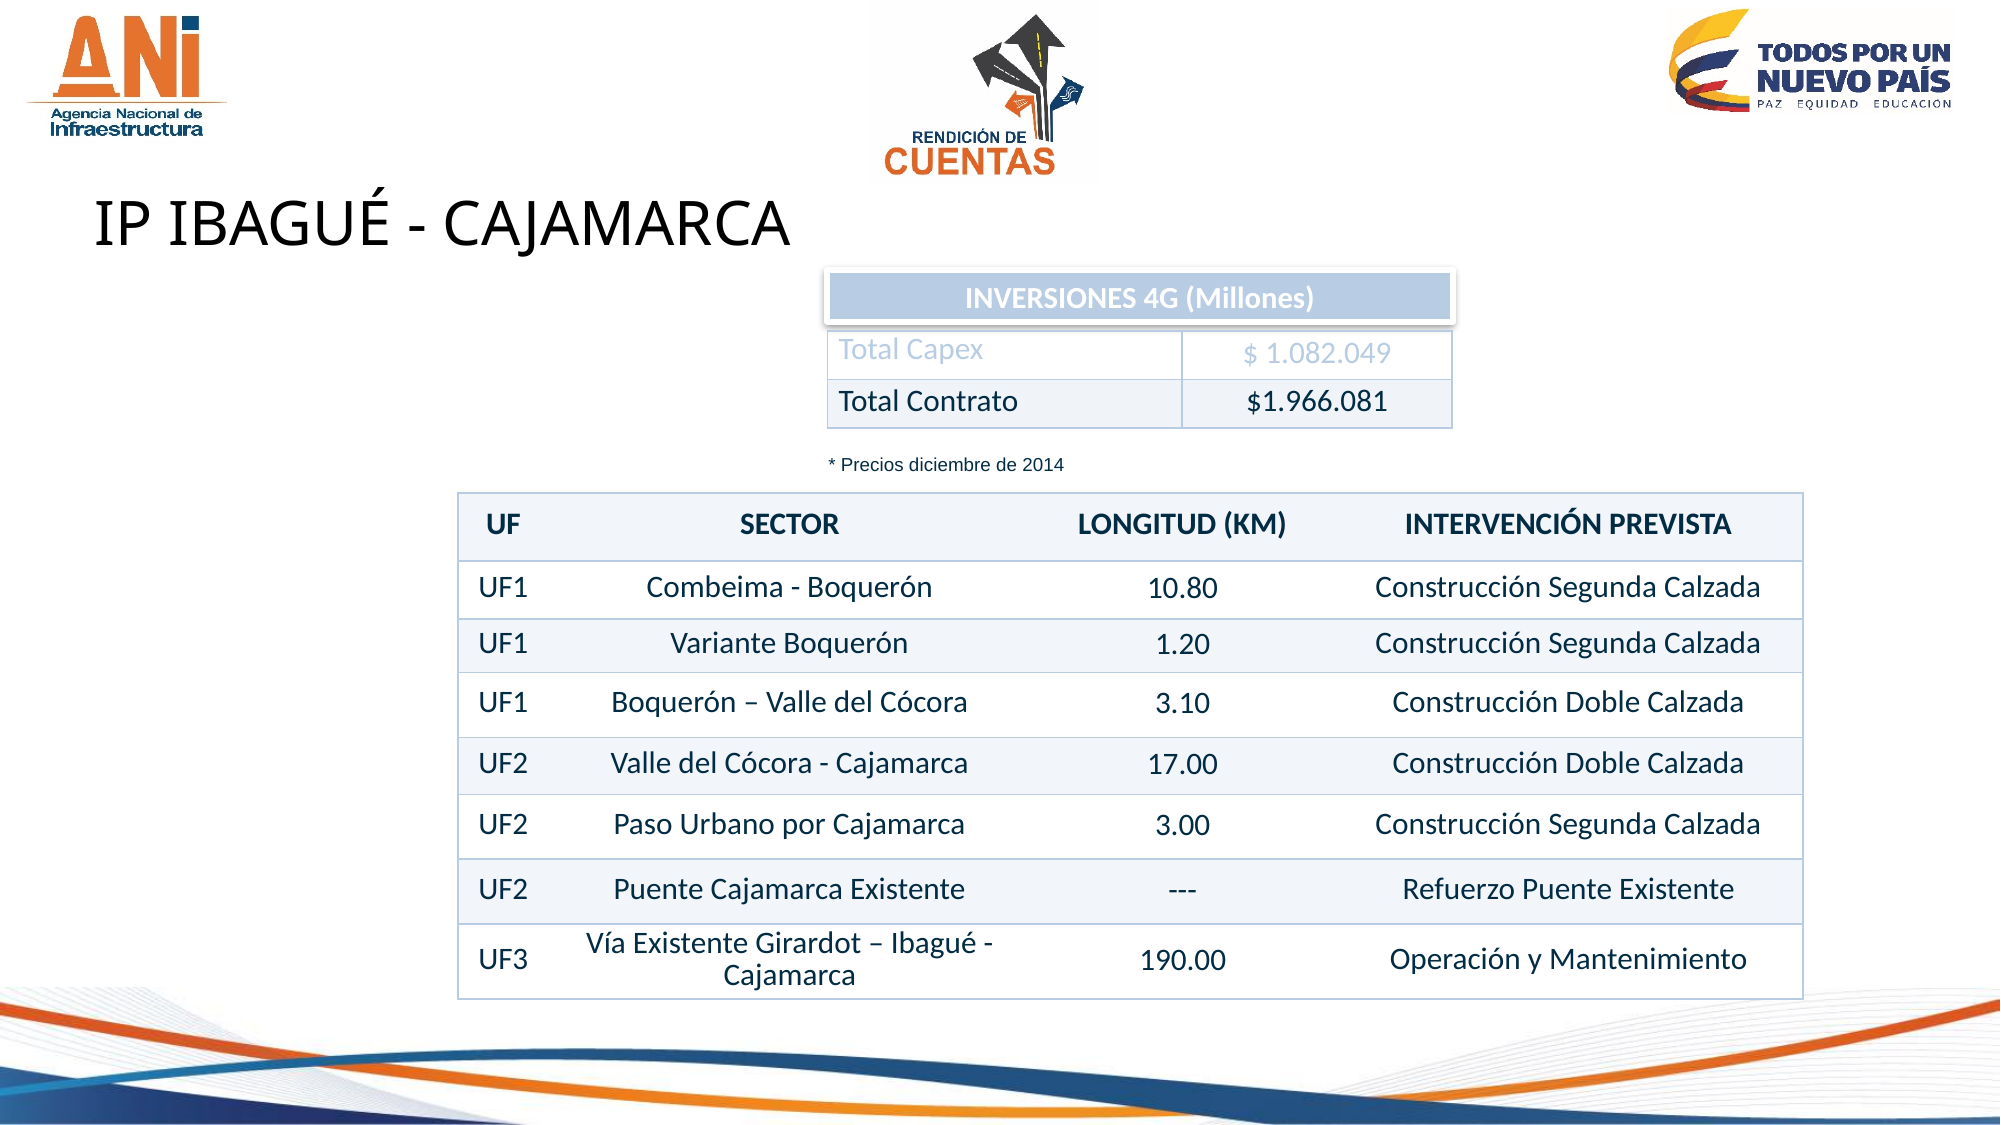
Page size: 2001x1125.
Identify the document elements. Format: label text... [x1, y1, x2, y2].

table_cell UF3 [459, 925, 549, 998]
table_cell Construcción Segunda Calzada [1334, 620, 1802, 672]
table_header UF [459, 494, 549, 560]
table_cell 1.20 [1031, 620, 1334, 672]
table_cell UF1 [459, 673, 549, 737]
table_cell Boquerón – Valle del Cócora [549, 673, 1031, 737]
table_cell 17.00 [1031, 738, 1334, 794]
picture [0, 987, 2000, 1125]
picture [869, 0, 1100, 185]
table_header SECTOR [549, 494, 1031, 560]
table_cell Construcción Segunda Calzada [1334, 562, 1802, 618]
picture [25, 15, 231, 137]
text_box INVERSIONES 4G (Millones) [824, 267, 1456, 325]
table_cell Combeima - Boquerón [549, 562, 1031, 618]
table_cell UF2 [459, 795, 549, 858]
table_header Total Capex [828, 332, 1181, 379]
text_box * Precios diciembre de 2014 [813, 445, 1270, 483]
table_header INTERVENCIÓN PREVISTA [1334, 494, 1802, 560]
table_cell UF1 [459, 620, 549, 672]
table_cell Puente Cajamarca Existente [549, 860, 1031, 923]
table_cell 3.10 [1031, 673, 1334, 737]
table_cell UF2 [459, 860, 549, 923]
table_cell 190.00 [1031, 925, 1334, 998]
table_cell Construcción Doble Calzada [1334, 738, 1802, 794]
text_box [0, 149, 1088, 267]
table_header LONGITUD (KM) [1031, 494, 1334, 560]
table_cell Paso Urbano por Cajamarca [549, 795, 1031, 858]
table_cell UF1 [459, 562, 549, 618]
table_cell 10.80 [1031, 562, 1334, 618]
table_cell UF2 [459, 738, 549, 794]
picture [1666, 7, 1954, 114]
table_cell Variante Boquerón [549, 620, 1031, 672]
table_cell Total Contrato [828, 380, 1181, 427]
table_cell Construcción Segunda Calzada [1334, 795, 1802, 858]
table_cell Construcción Doble Calzada [1334, 673, 1802, 737]
table_cell $1.966.081 [1183, 380, 1451, 427]
table_cell Valle del Cócora - Cajamarca [549, 738, 1031, 794]
table_cell 3.00 [1031, 795, 1334, 858]
table_cell --- [1031, 860, 1334, 923]
table_cell Operación y Mantenimiento [1334, 925, 1802, 998]
table_cell Refuerzo Puente Existente [1334, 860, 1802, 923]
table_cell Vía Existente Girardot – Ibagué - Cajamarca [549, 925, 1031, 998]
table_header $ 1.082.049 [1183, 332, 1451, 379]
